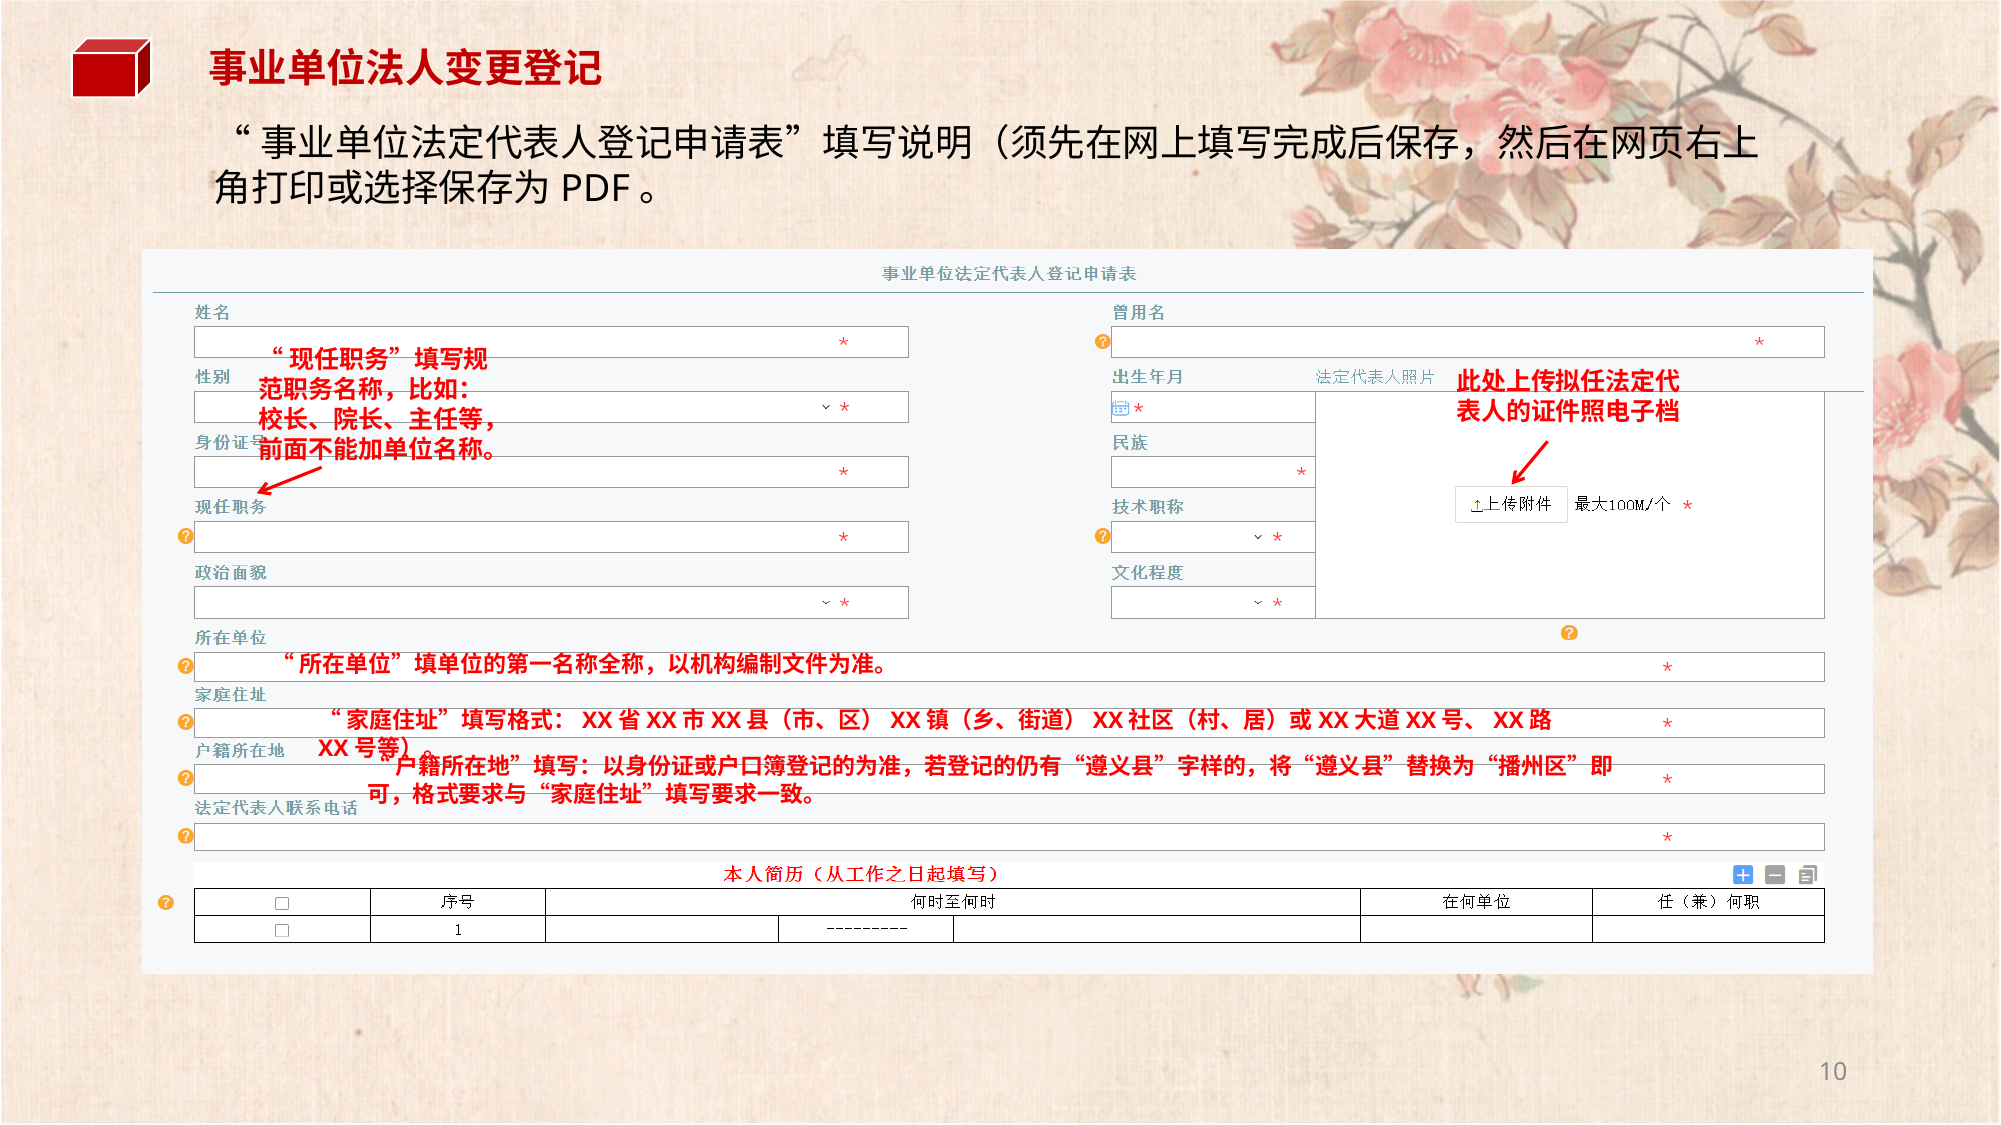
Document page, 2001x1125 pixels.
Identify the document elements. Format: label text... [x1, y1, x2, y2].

text_box “事业单位法定代表人登记申请表”填写说明（须先在网上填写完成后保存，然后在网页右上角打印或选择保存为PDF。 [199, 111, 1797, 217]
slide_number 10 [1412, 1042, 1863, 1103]
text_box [1511, 441, 1548, 485]
picture [142, 249, 1873, 974]
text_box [71, 33, 628, 102]
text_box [256, 467, 322, 494]
